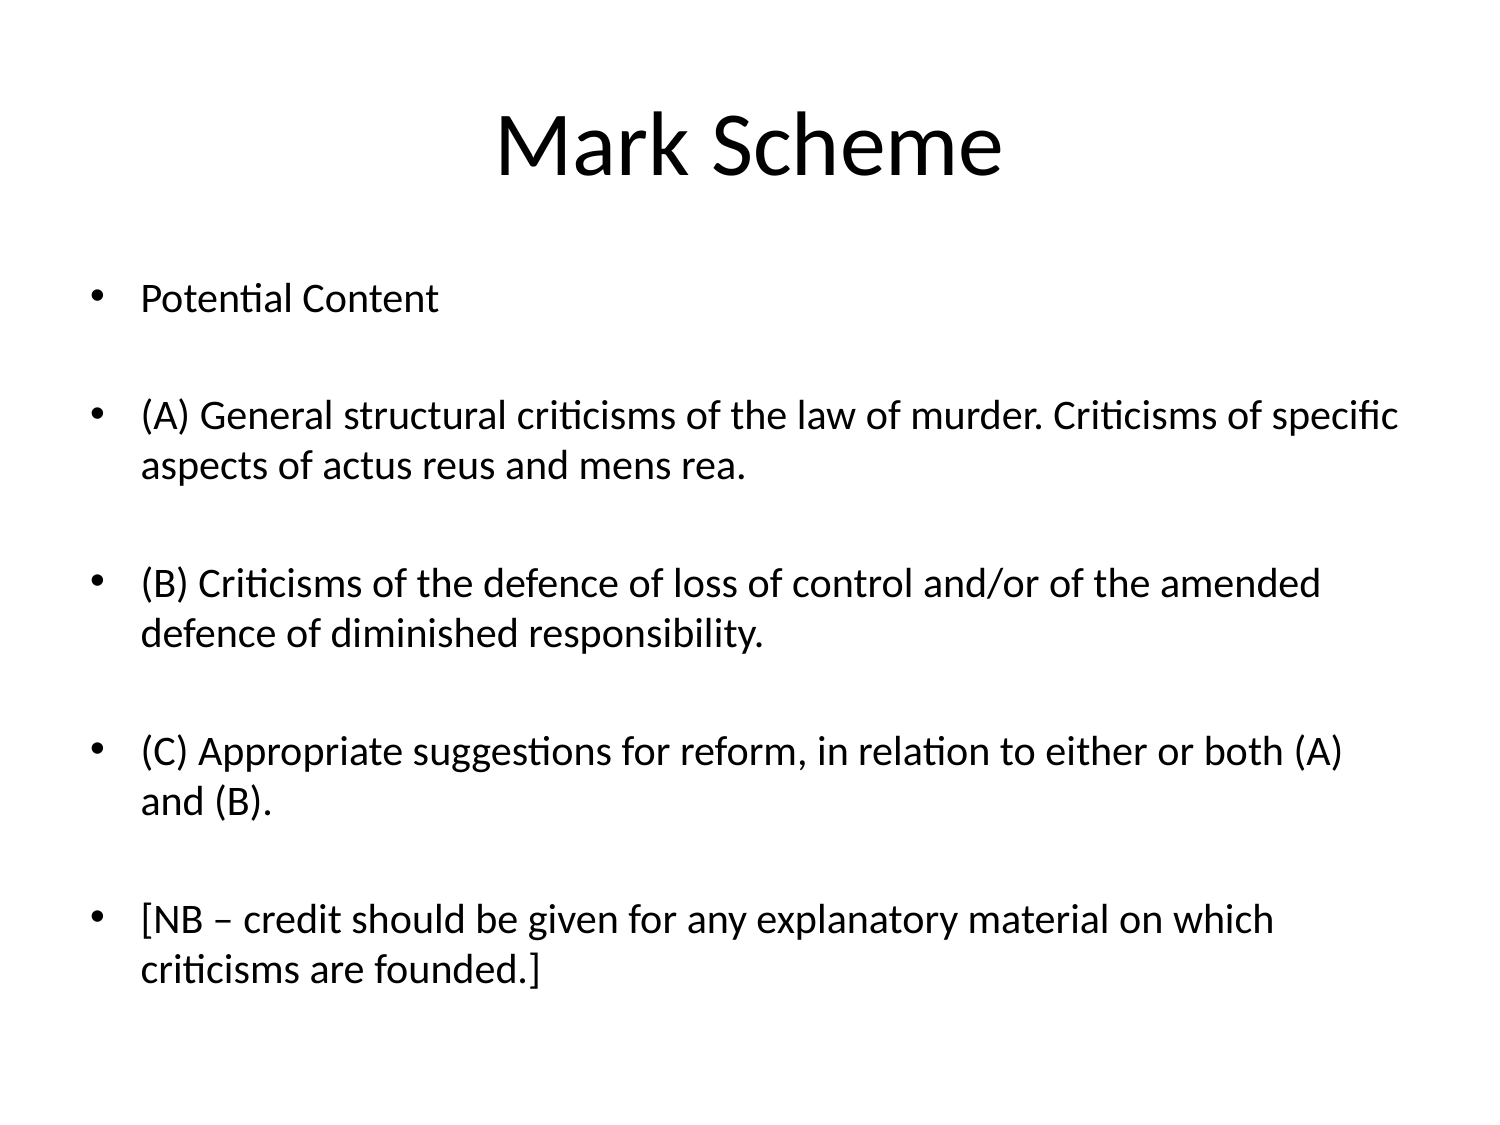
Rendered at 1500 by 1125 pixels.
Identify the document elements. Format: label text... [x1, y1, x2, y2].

list Potential Content (A) General structural criticisms of the law of murder. Criticisms of specific aspects of actus reus and mens rea. (B) Criticisms of the defence of loss of control and/or of the amended defence of diminished responsibility. (C) Appropriate suggestions for reform, in relation to either or both (A) and (B). [NB – credit should be given for any explanatory material on which criticisms are founded.] [75, 262, 1425, 1005]
title Mark Scheme [75, 45, 1425, 233]
